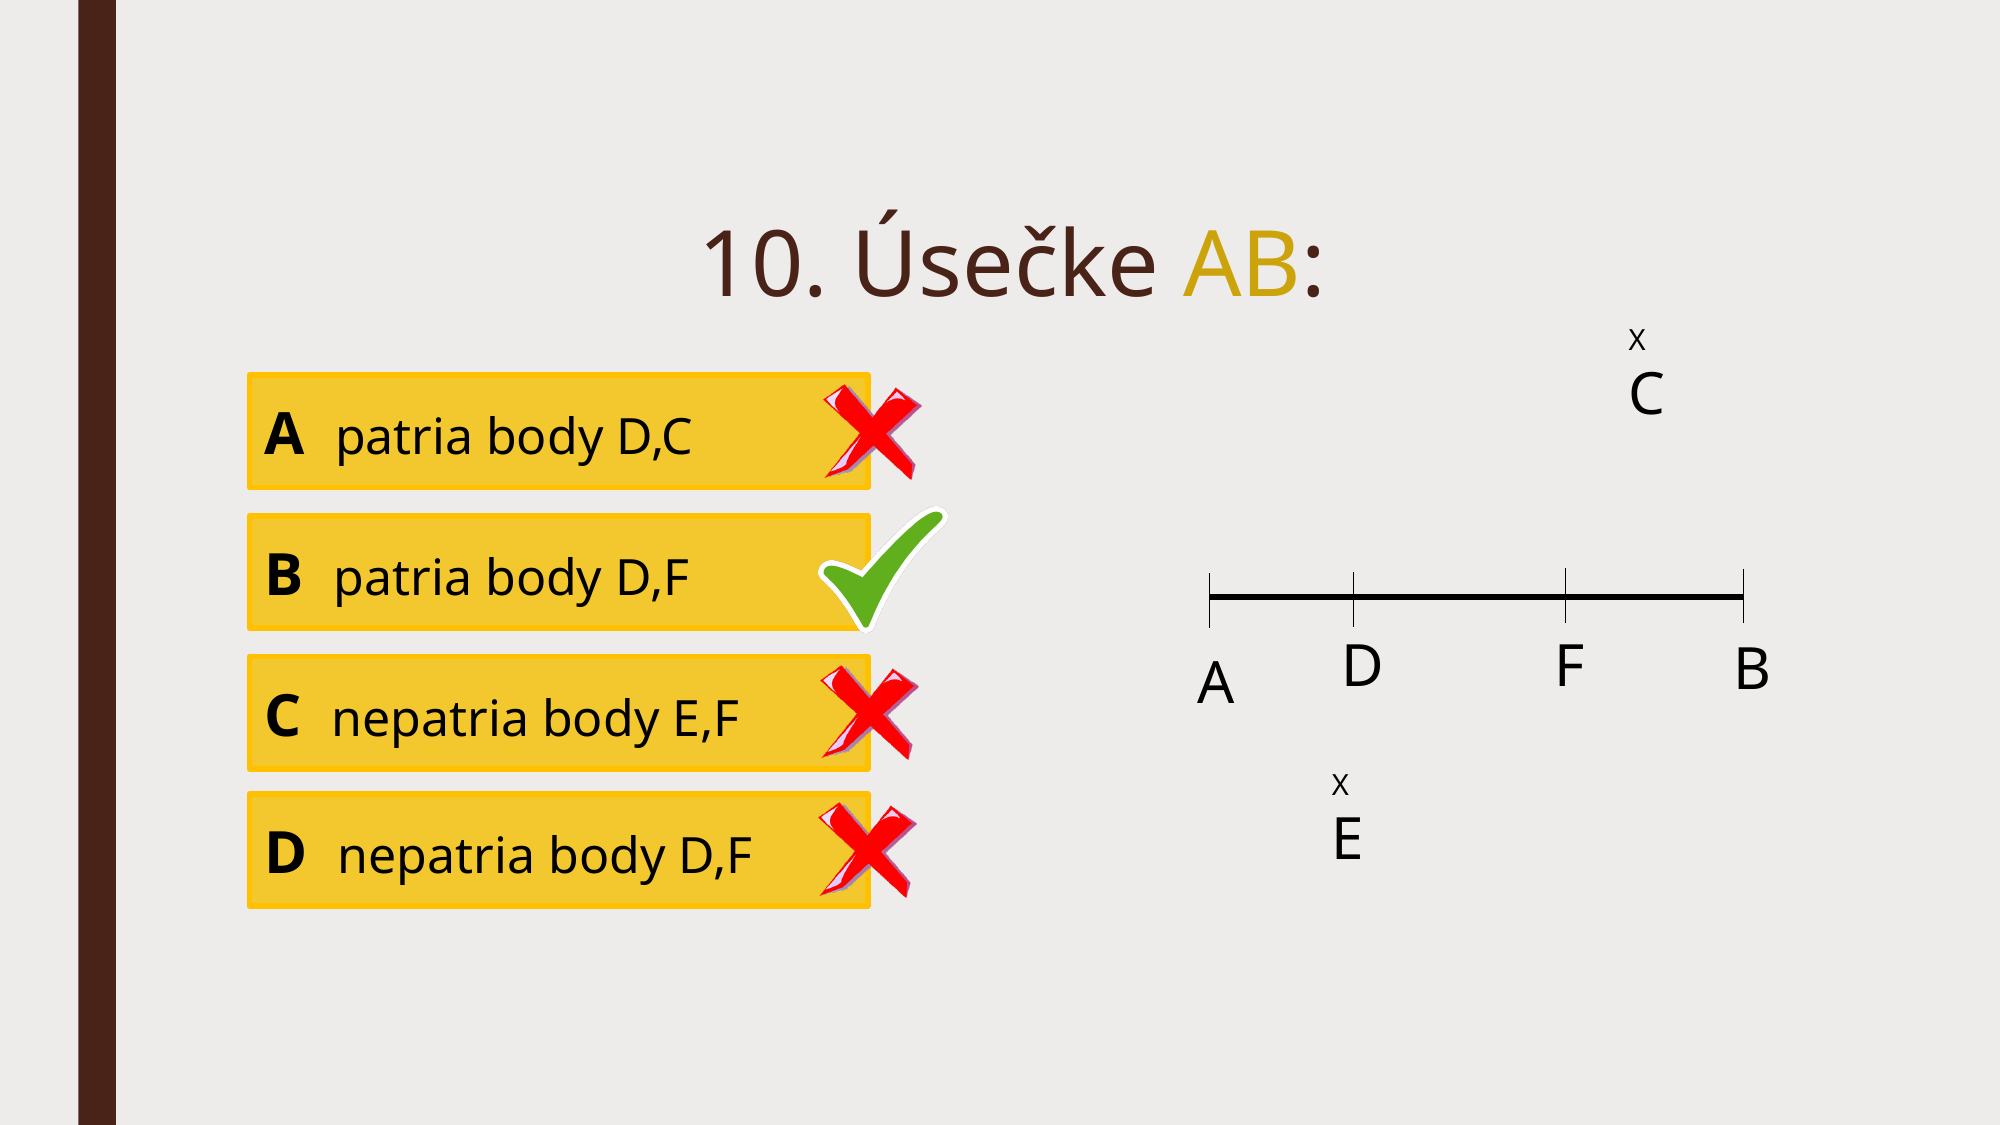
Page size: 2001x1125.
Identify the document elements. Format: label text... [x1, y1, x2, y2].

picture [818, 802, 917, 898]
picture [818, 506, 948, 633]
text_box X C [1613, 313, 1744, 434]
text_box B patria body D,F [247, 513, 818, 631]
picture [820, 665, 919, 760]
text_box D [1327, 620, 1457, 706]
text_box A patria body D,C [247, 372, 871, 490]
text_box C nepatria body E,F [247, 654, 871, 772]
text_box A [1182, 637, 1313, 723]
picture [823, 384, 922, 480]
title 10. Úsečke AB: [225, 112, 1800, 357]
text_box B [1718, 623, 1849, 709]
text_box X E [1317, 758, 1447, 879]
text_box F [1540, 620, 1670, 706]
text_box D nepatria body D,F [247, 791, 871, 909]
